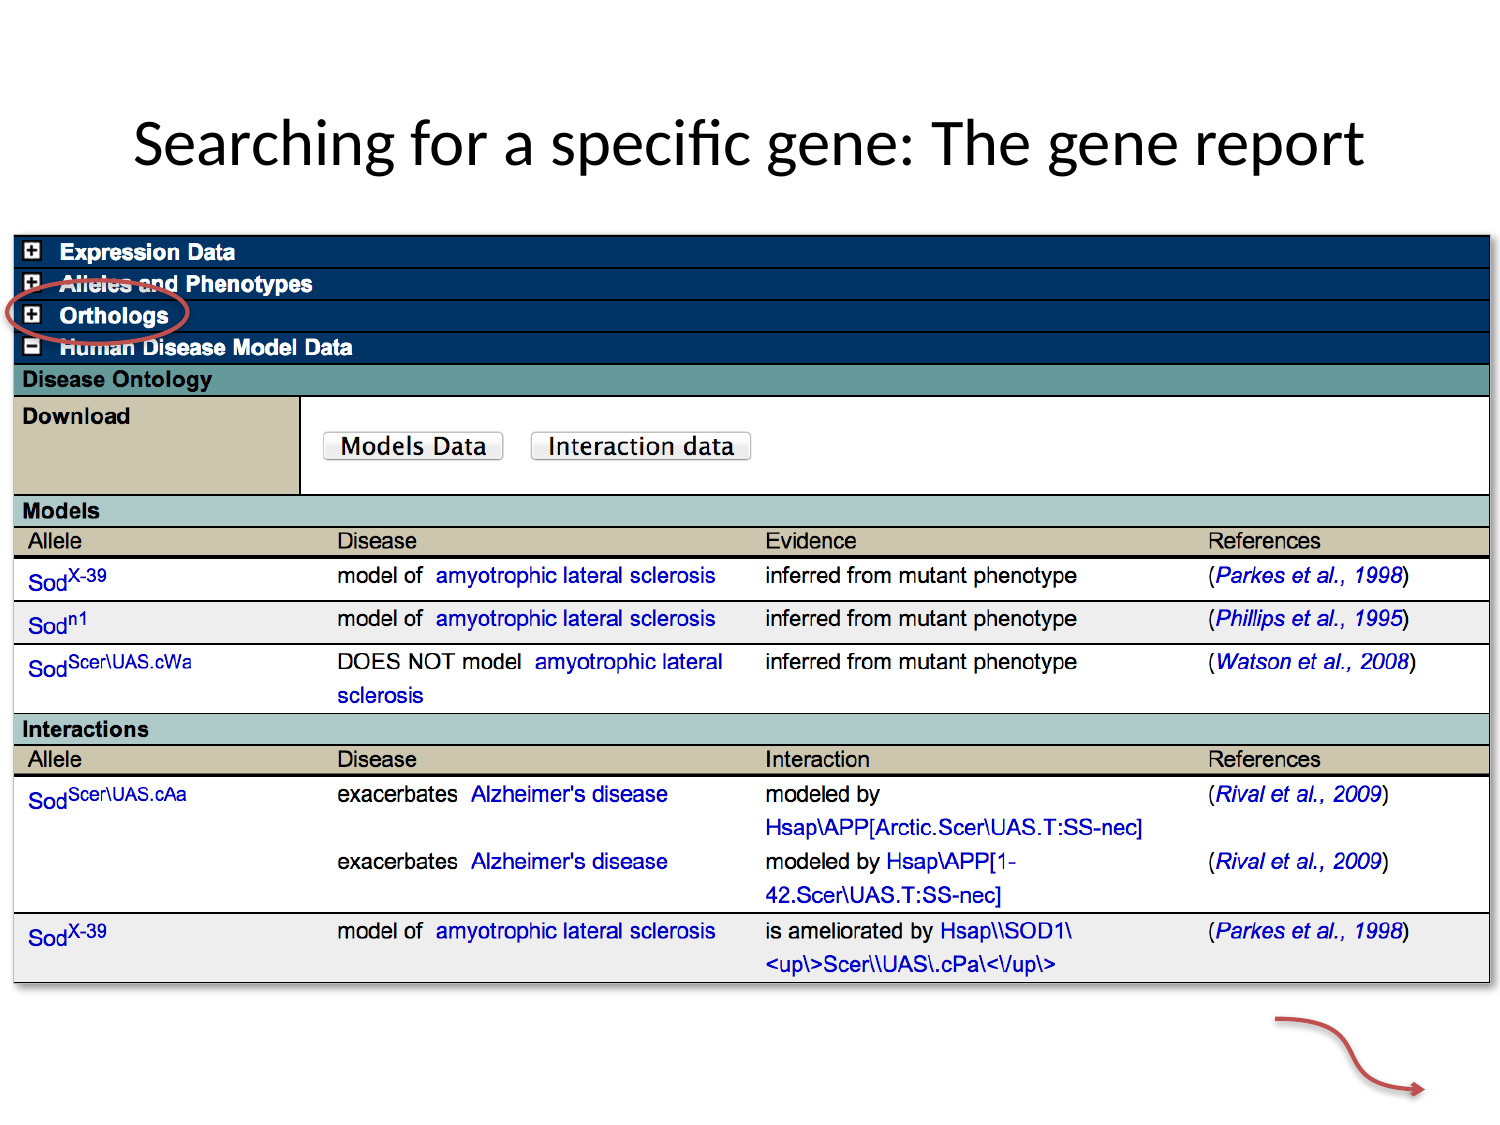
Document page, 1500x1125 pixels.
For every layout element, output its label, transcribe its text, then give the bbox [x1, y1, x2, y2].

picture [12, 234, 1491, 984]
title Searching for a specific gene: The gene report [75, 45, 1425, 232]
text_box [1274, 1018, 1426, 1090]
